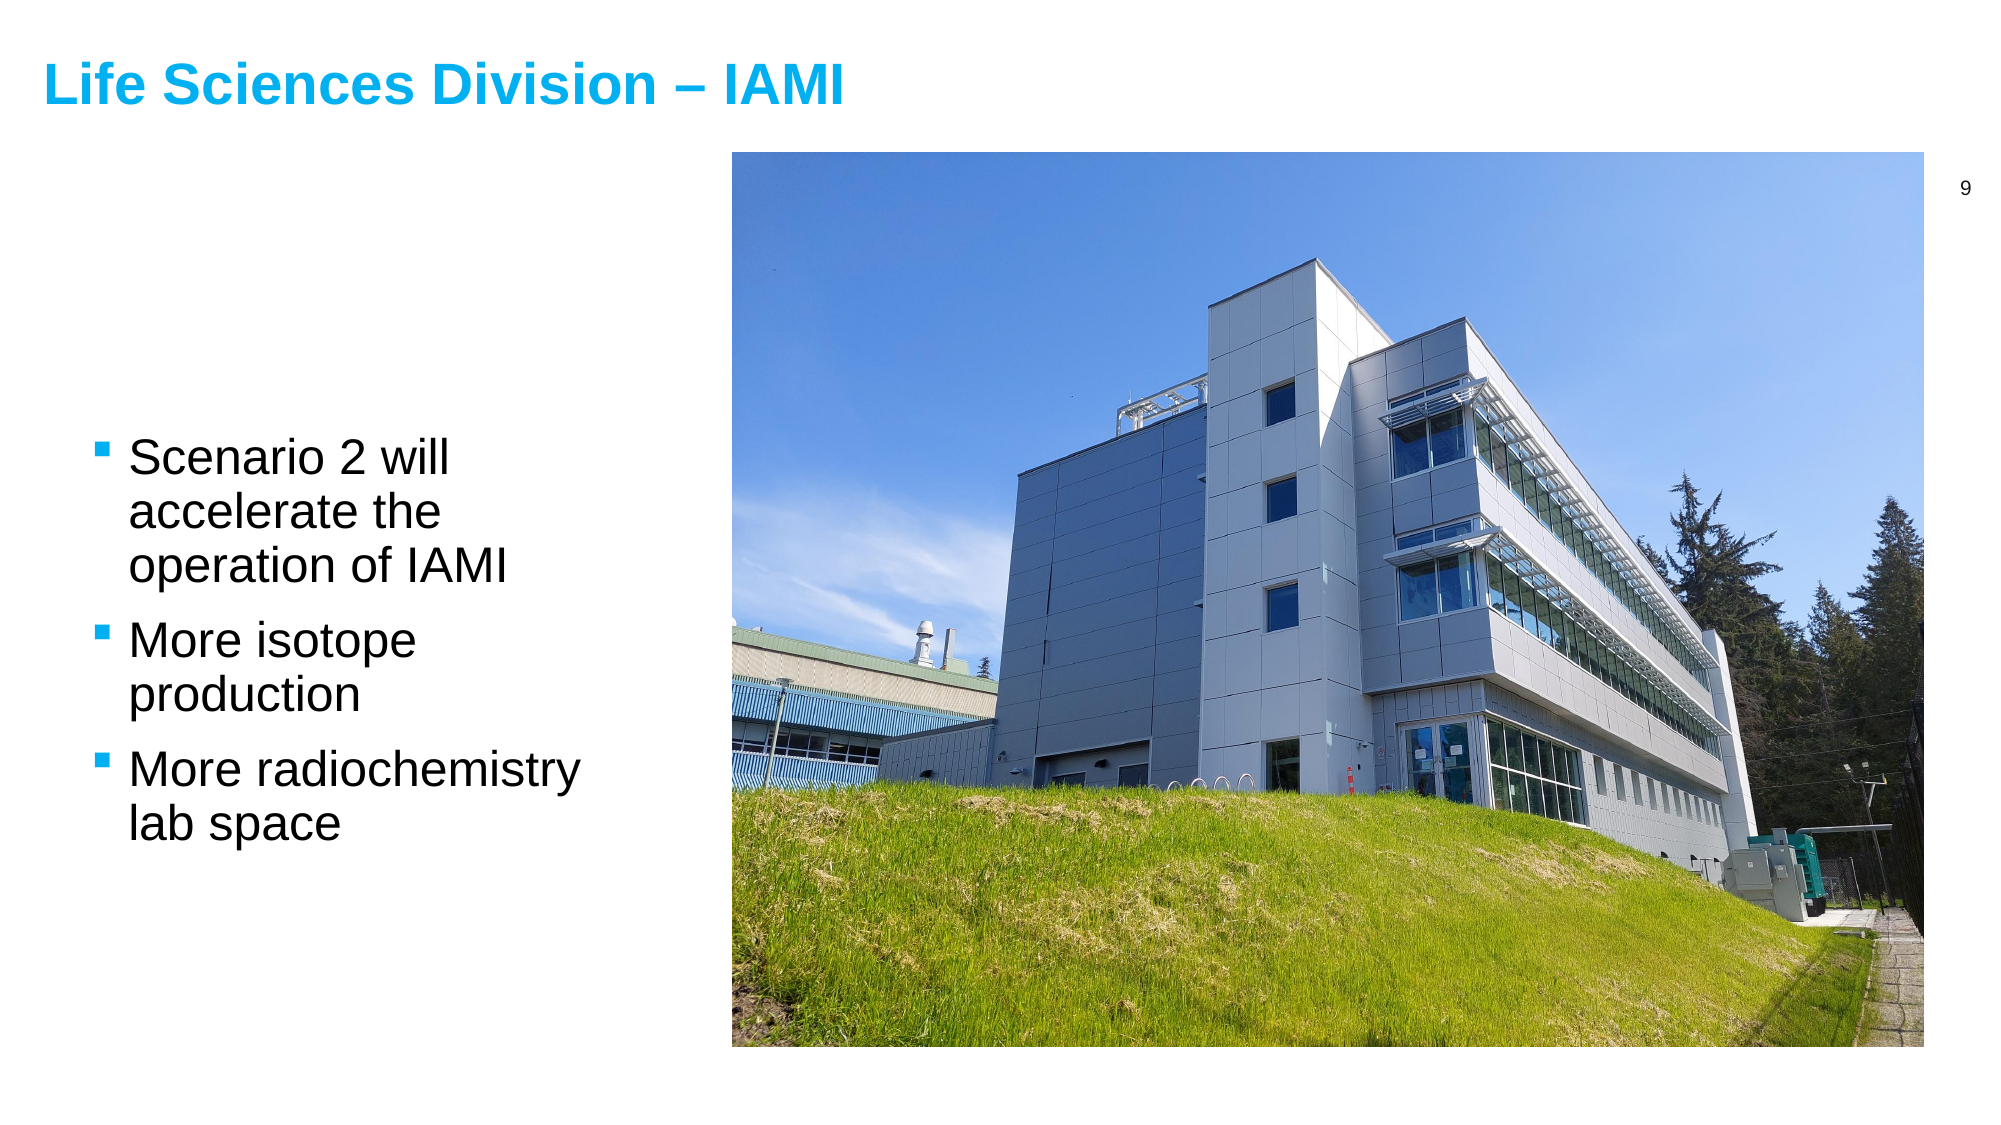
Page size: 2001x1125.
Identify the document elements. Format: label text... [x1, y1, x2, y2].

list Scenario 2 will accelerate the operation of IAMI More isotope production More radiochemistry lab space [76, 317, 639, 965]
picture [732, 152, 1924, 1047]
text_box Life Sciences Division – IAMI [28, 47, 1909, 154]
